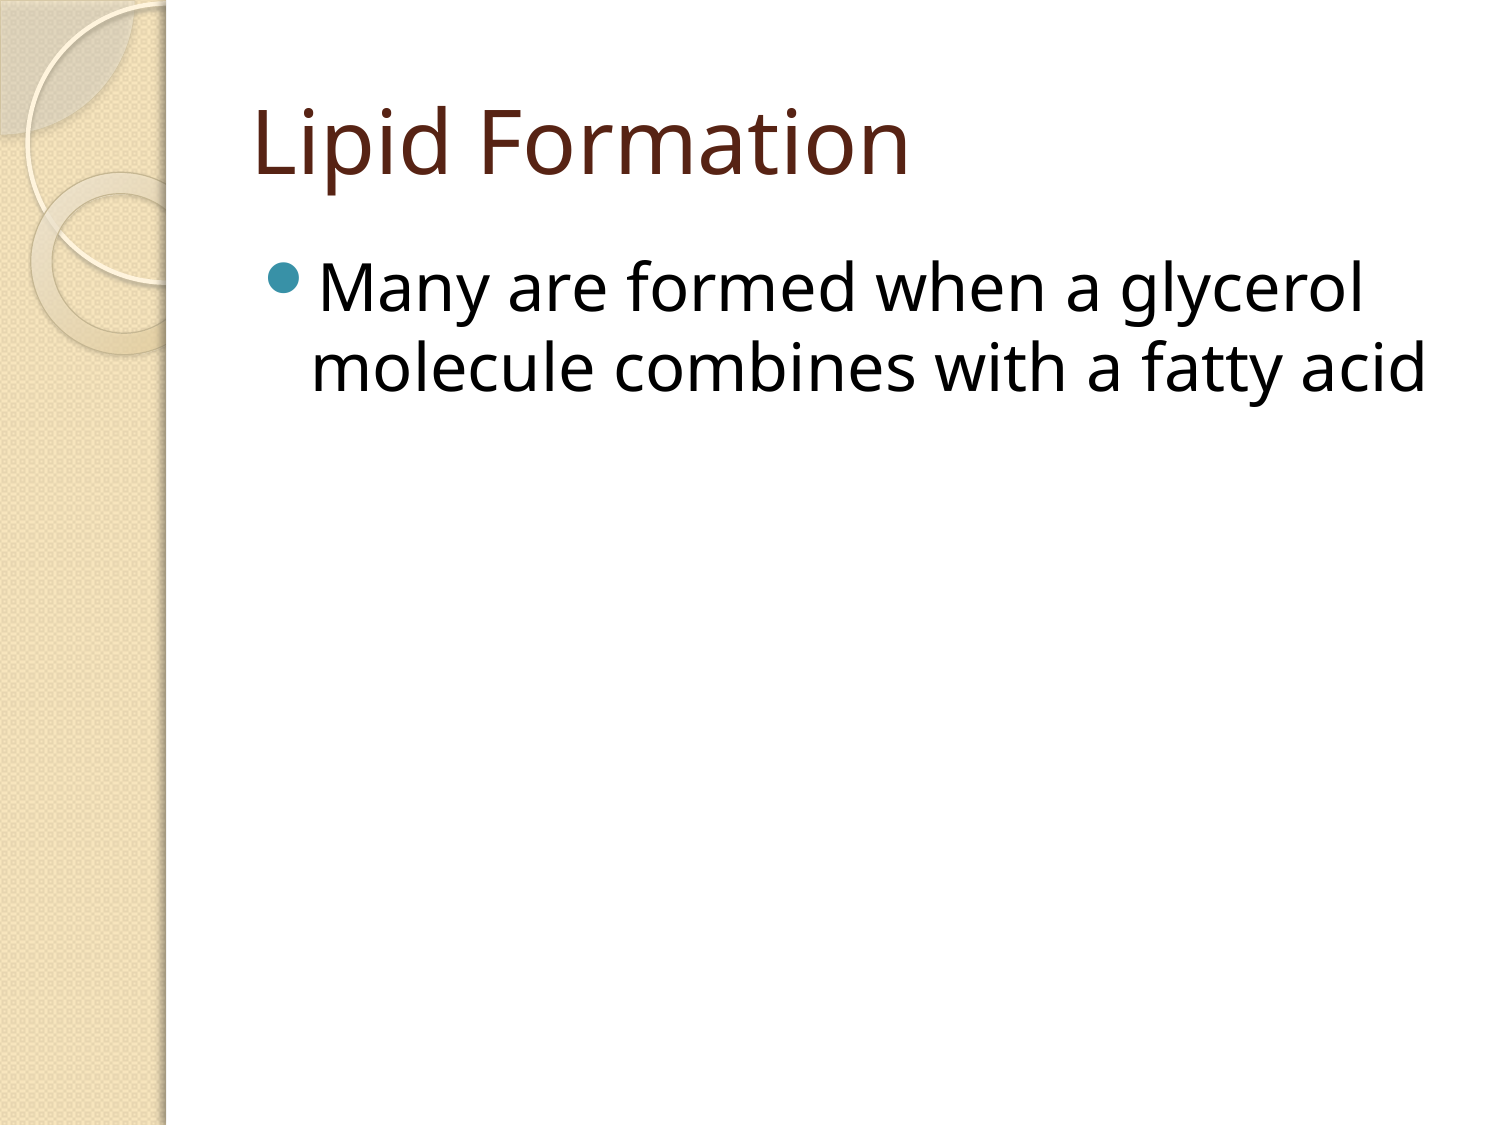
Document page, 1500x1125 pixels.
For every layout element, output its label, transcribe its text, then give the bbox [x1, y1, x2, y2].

title Lipid Formation [235, 45, 1466, 233]
list Many are formed when a glycerol molecule combines with a fatty acid [235, 237, 1466, 1025]
